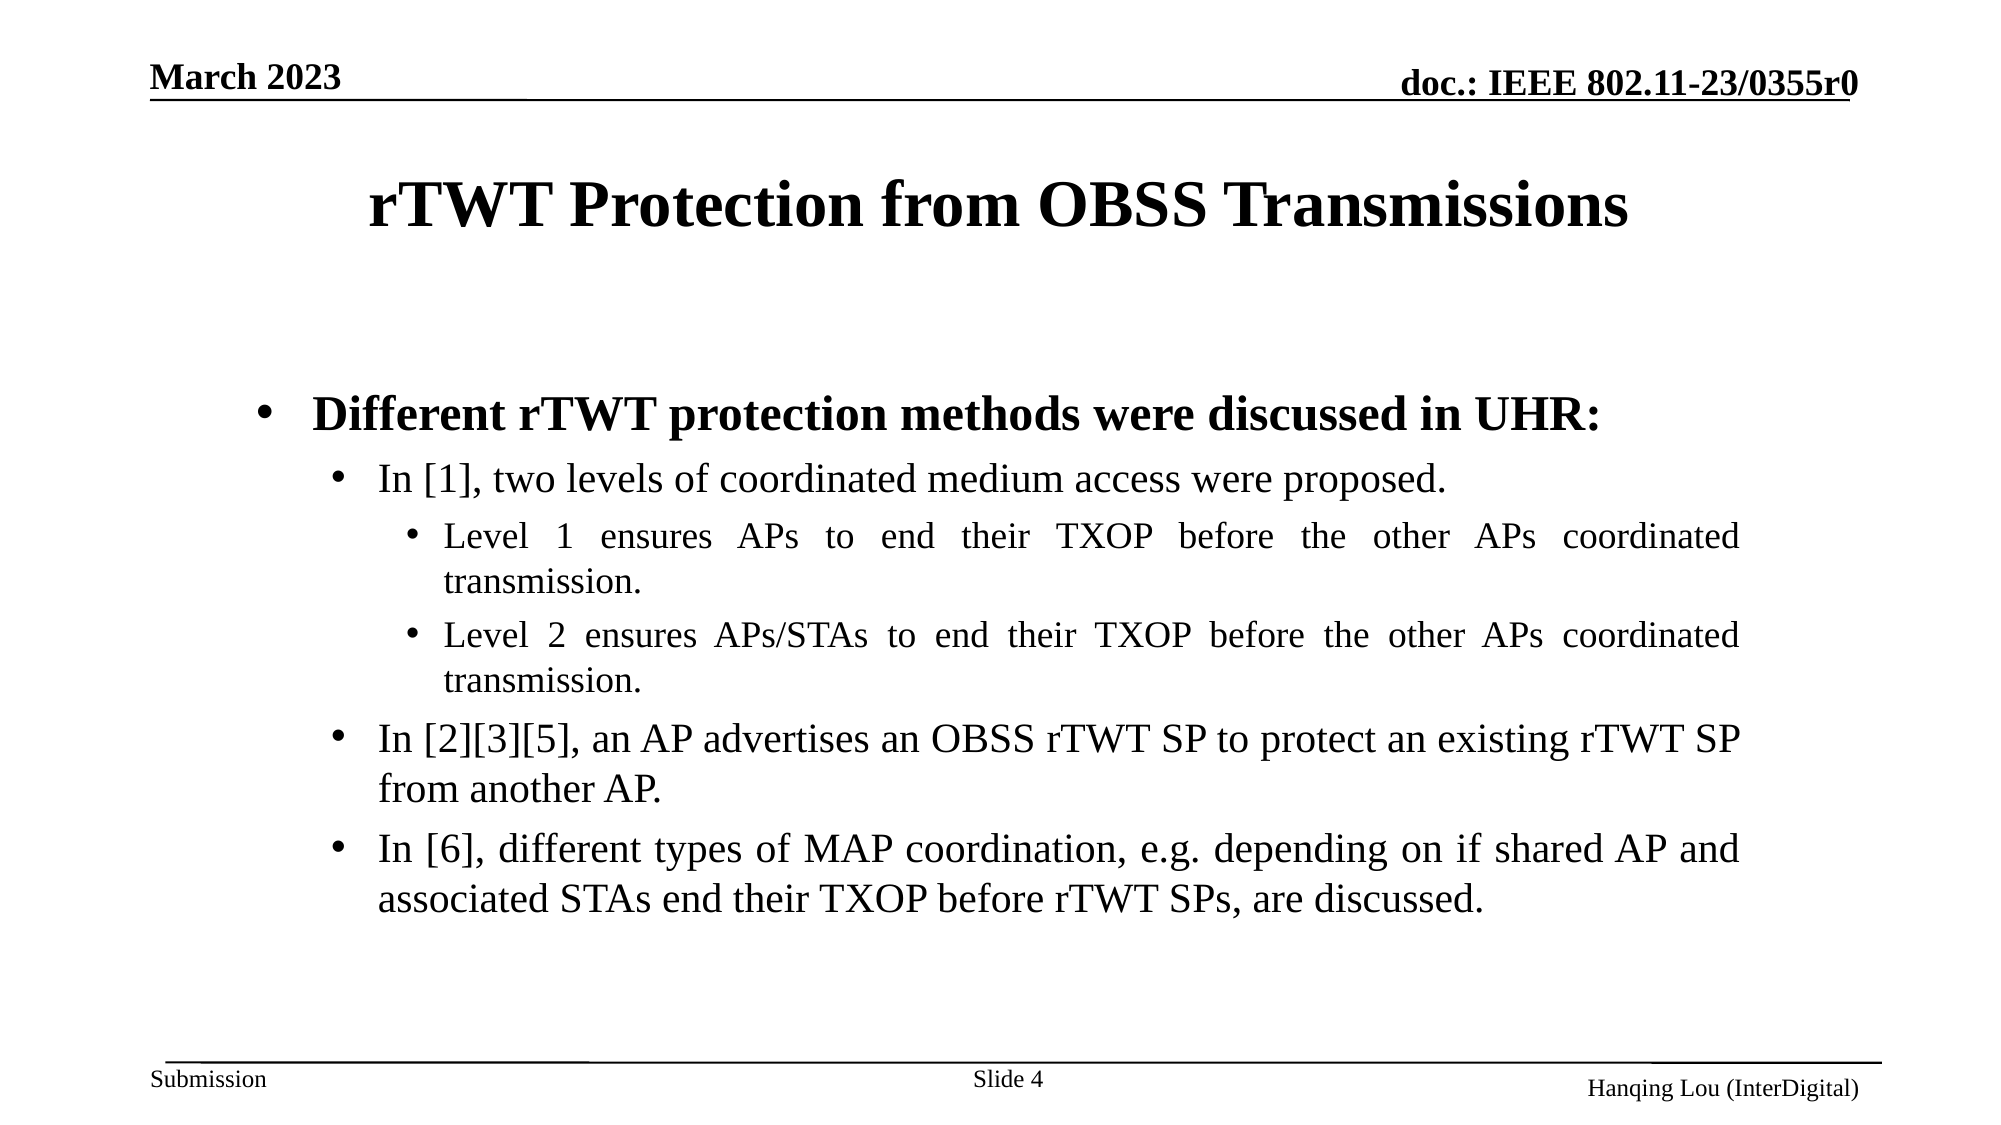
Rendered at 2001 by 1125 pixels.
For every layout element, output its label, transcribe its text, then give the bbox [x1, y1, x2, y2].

slide_number Slide 4 [950, 1061, 1067, 1123]
text_box Different rTWT protection methods were discussed in UHR: In [1], two levels of coordinated medium access were proposed. Level 1 ensures APs to end their TXOP before the other APs coordinated transmission. Level 2 ensures APs/STAs to end their TXOP before the other APs coordinated transmission. In [2][3][5], an AP advertises an OBSS rTWT SP to protect an existing rTWT SP from another AP. In [6], different types of MAP coordination, e.g. depending on if shared AP and associated STAs end their TXOP before rTWT SPs, are discussed. [184, 373, 1756, 978]
text_box [150, 281, 1850, 957]
text_box rTWT Protection from OBSS Transmissions [150, 112, 1850, 281]
